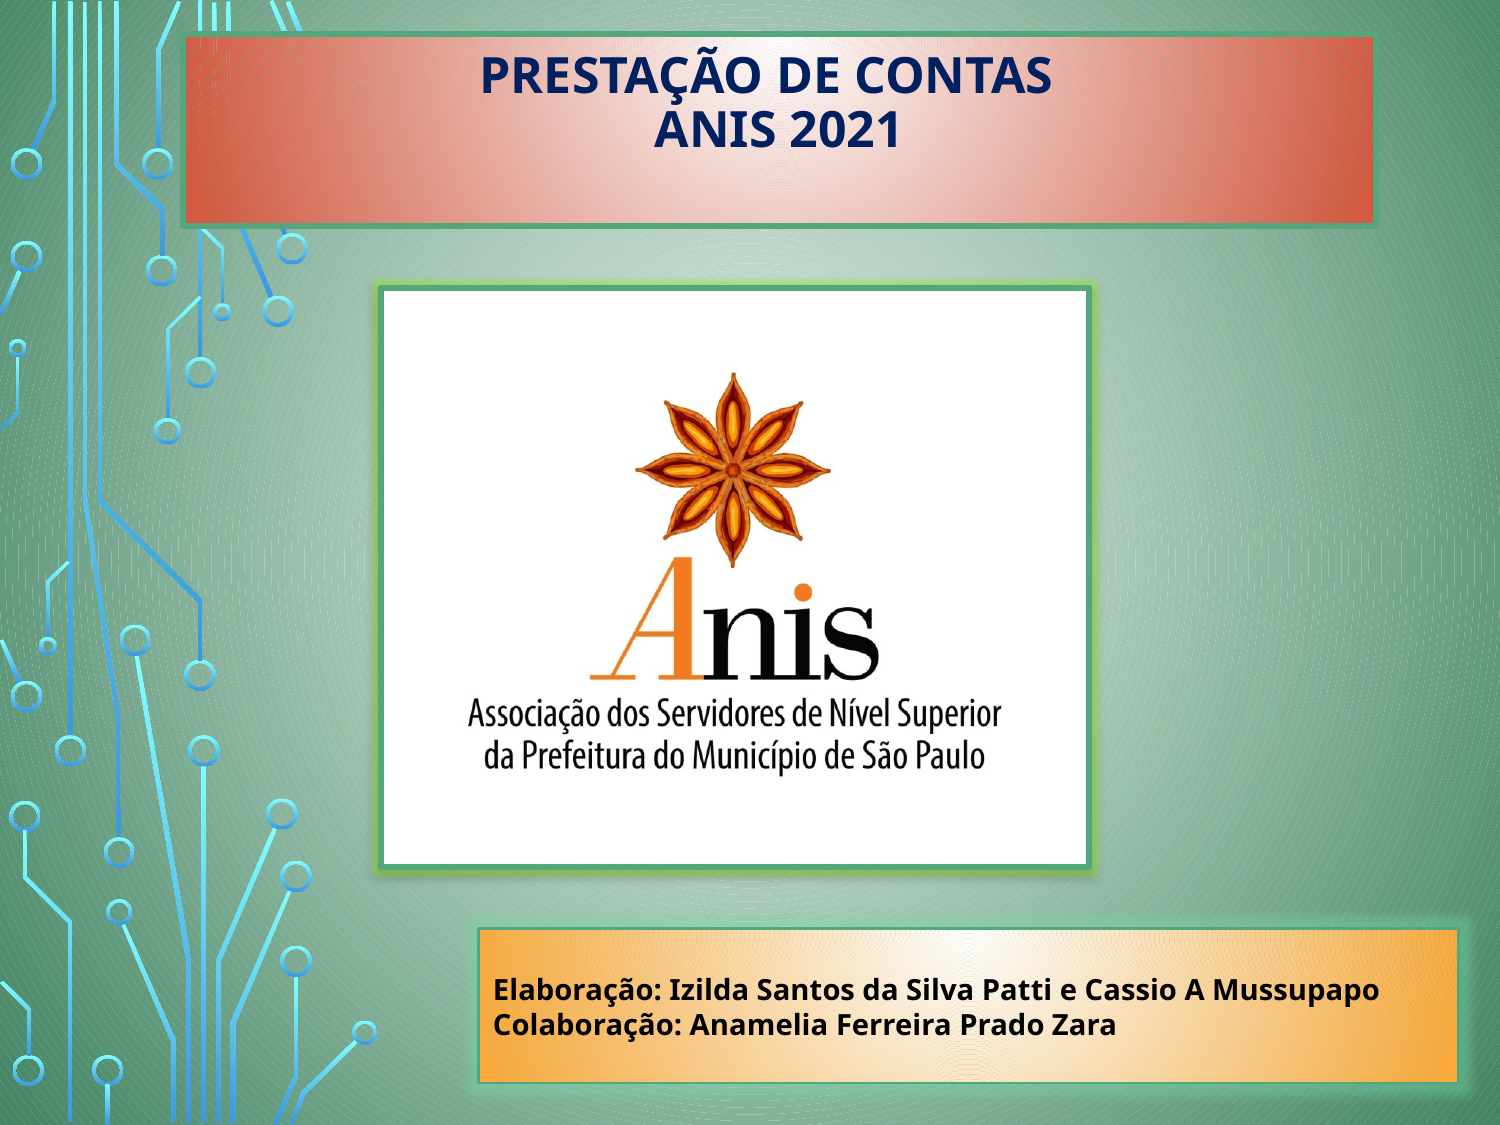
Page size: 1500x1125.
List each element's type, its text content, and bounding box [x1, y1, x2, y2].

text_box Elaboração: Izilda Santos da Silva Patti e Cassio A Mussupapo Colaboração: Anamelia Ferreira Prado Zara [477, 927, 1460, 1084]
title PRESTAÇÃO DE CONTAS Anis 2021 [183, 33, 1376, 226]
picture [383, 290, 1087, 864]
